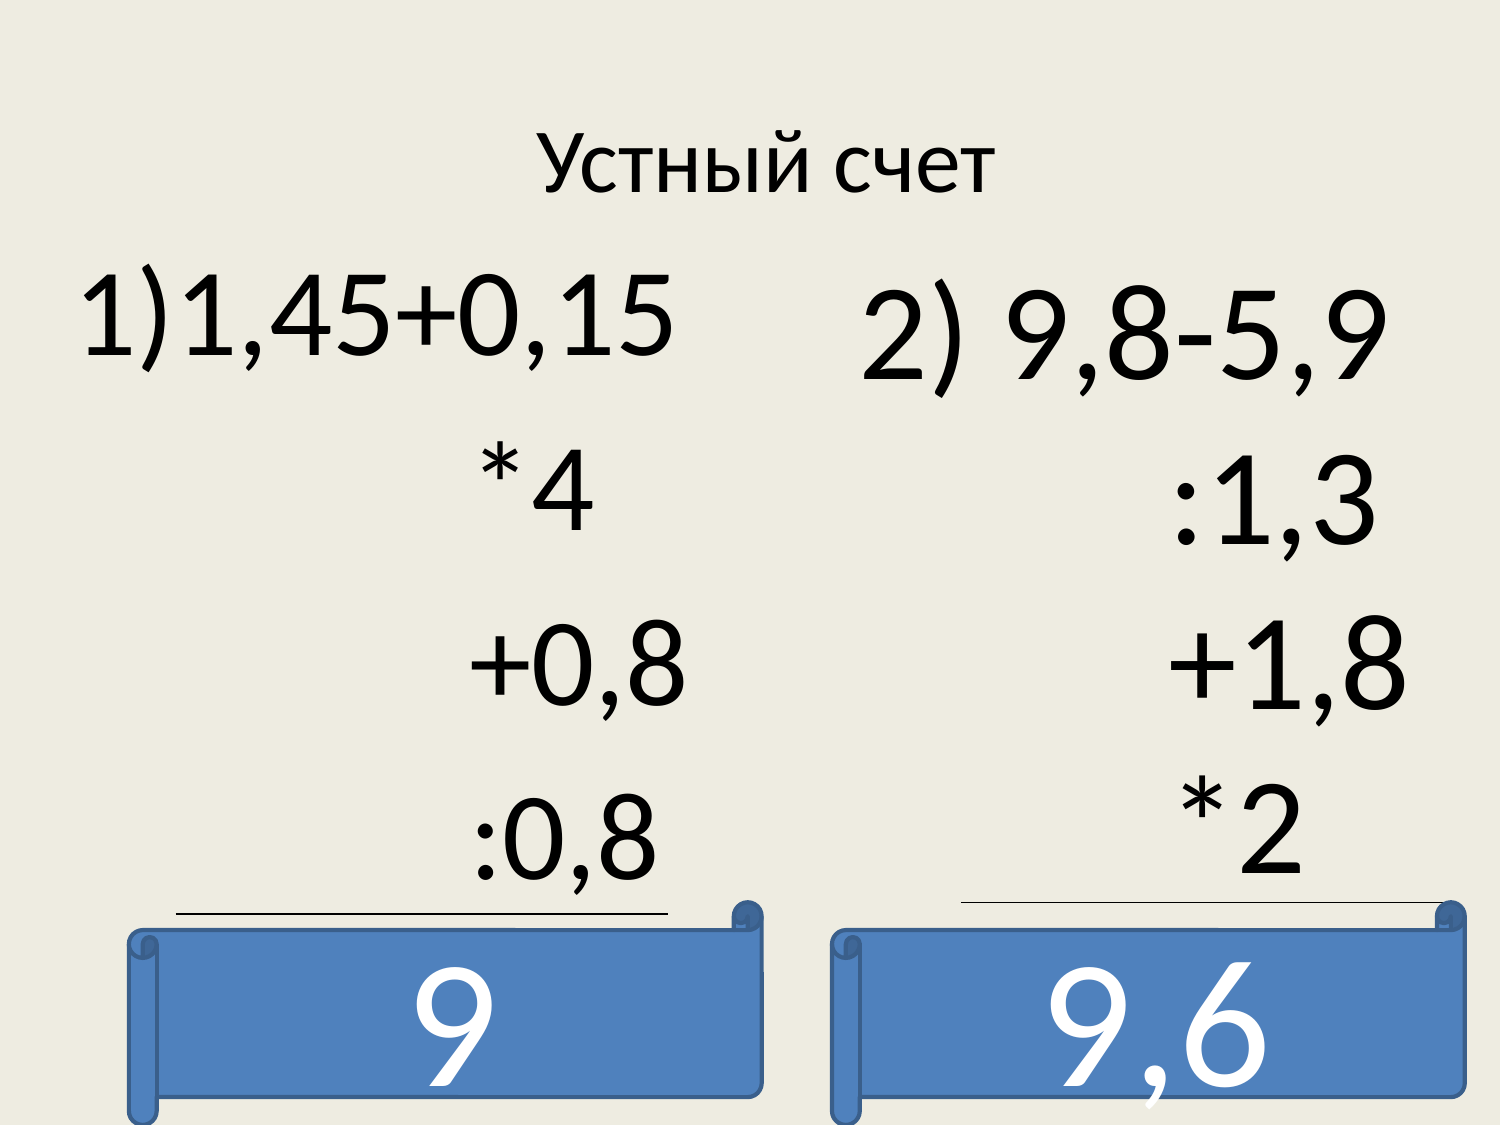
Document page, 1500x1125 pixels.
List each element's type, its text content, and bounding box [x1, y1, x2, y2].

title Устный счет [128, 35, 1404, 277]
text_box 2) 9,8-5,9 :1,3 +1,8 *2 [843, 234, 1500, 909]
text_box 9,6 [829, 900, 1467, 1125]
subtitle 1,45+0,15 *4 +0,8 :0,8 [58, 222, 786, 903]
text_box 9 [126, 900, 764, 1125]
